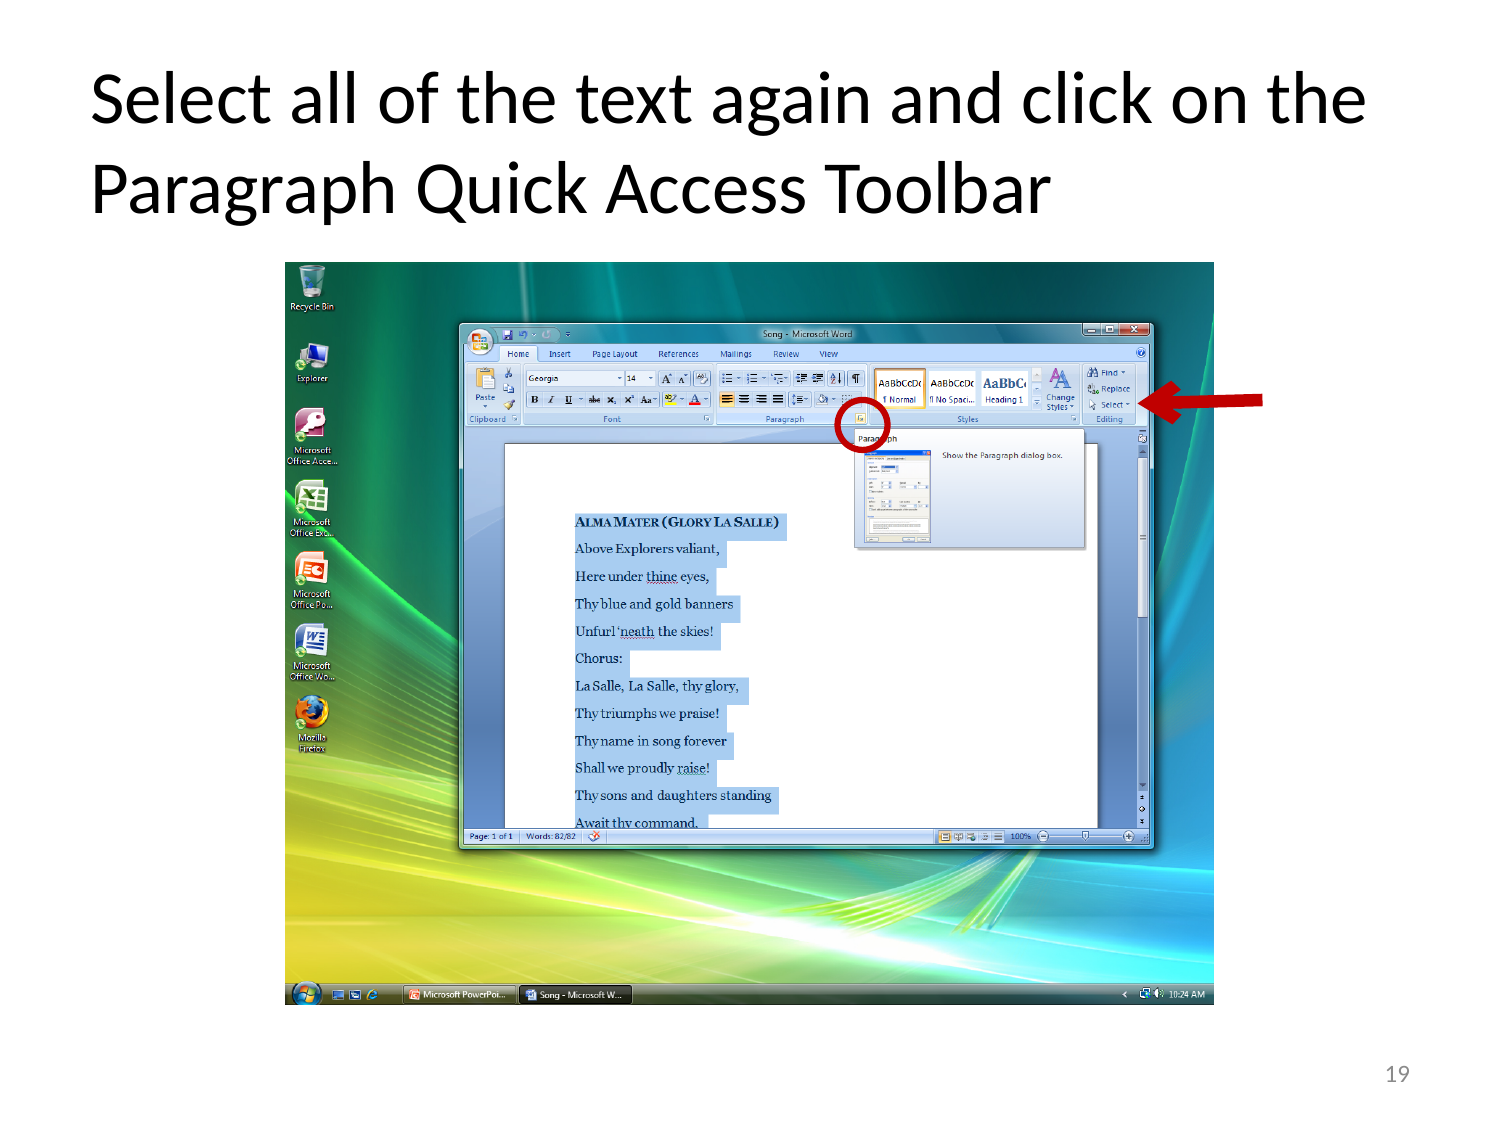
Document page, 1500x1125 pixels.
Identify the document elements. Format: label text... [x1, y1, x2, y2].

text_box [1137, 399, 1263, 404]
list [285, 262, 1215, 1006]
title Select all of the text again and click on the Paragraph Quick Access Toolbar [75, 45, 1425, 233]
slide_number 19 [1074, 1042, 1425, 1103]
